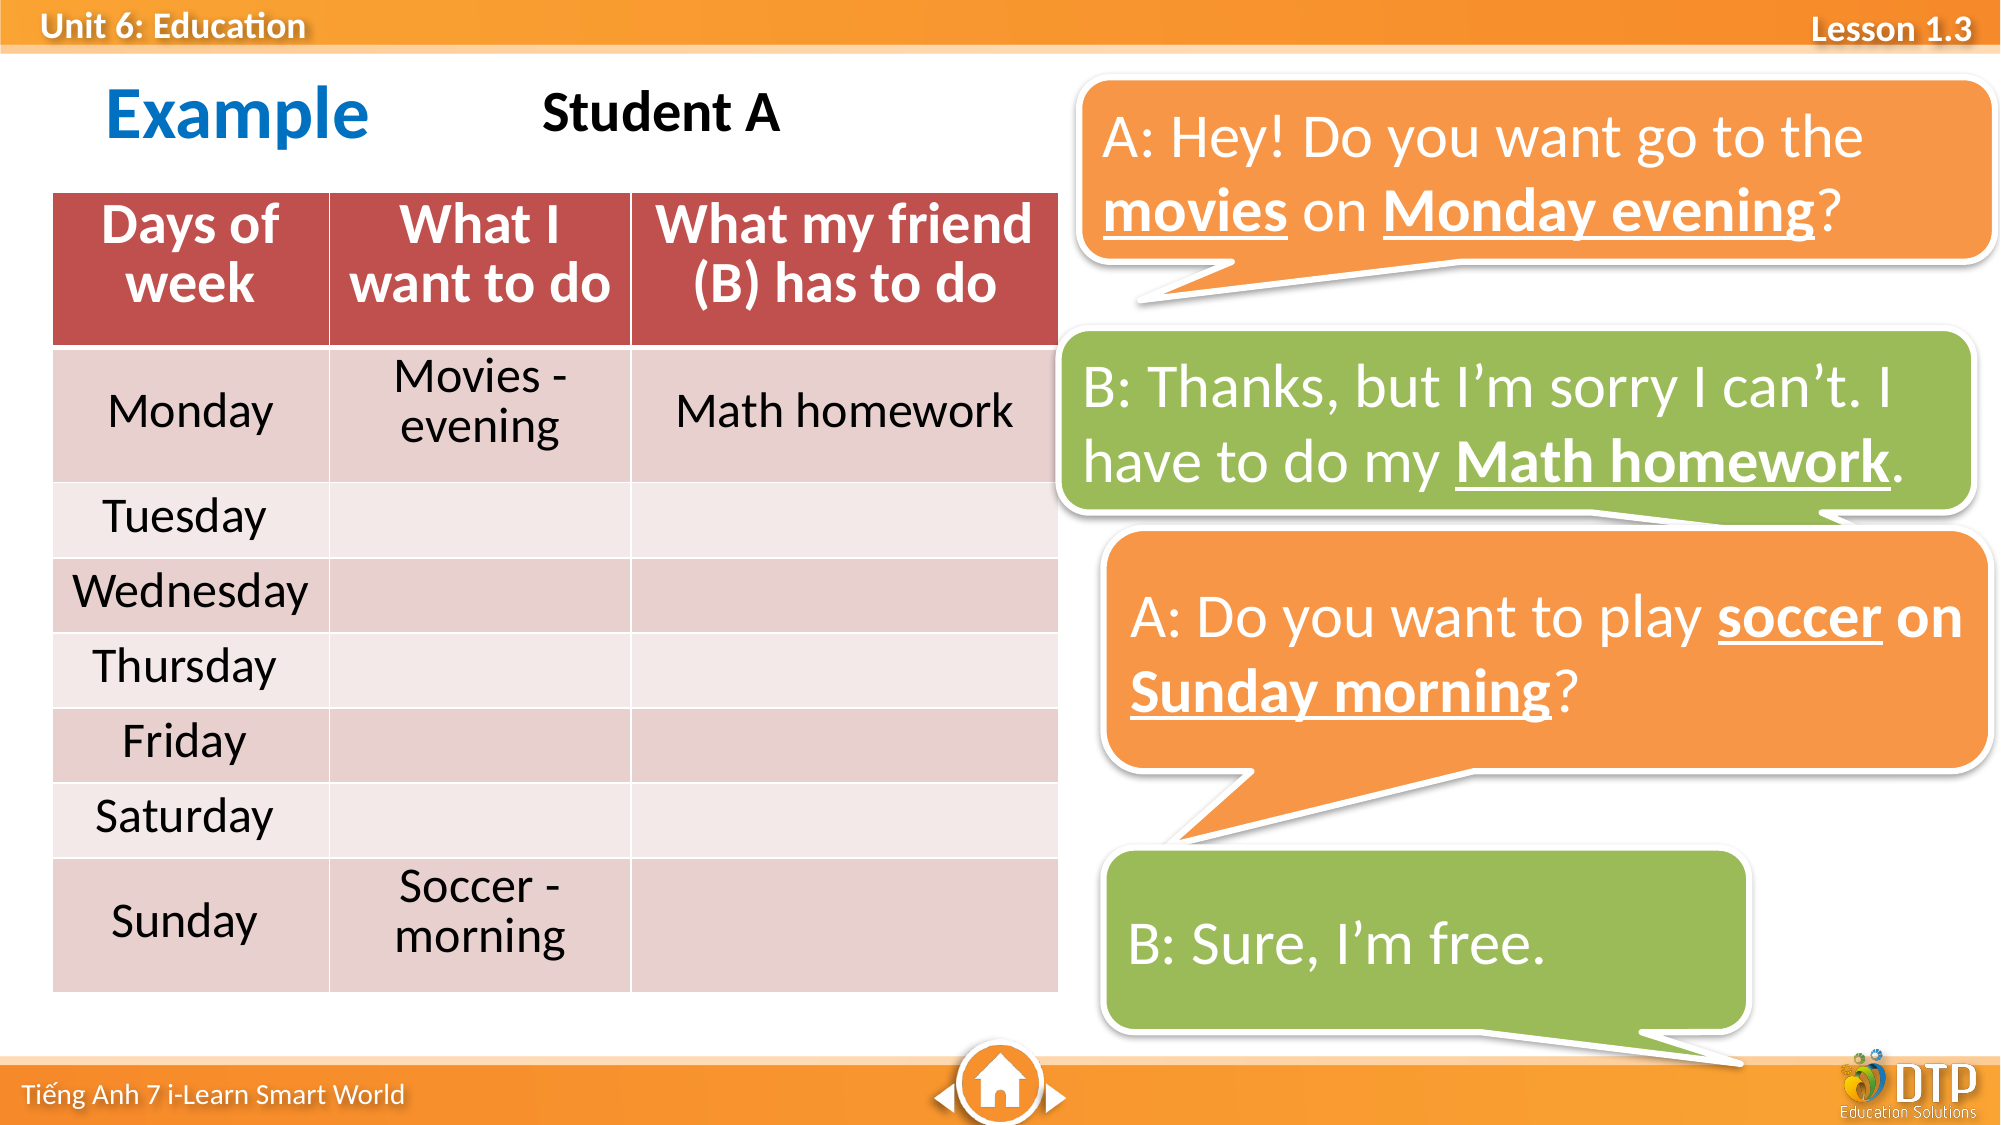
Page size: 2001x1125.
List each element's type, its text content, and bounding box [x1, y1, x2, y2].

table_cell Monday [53, 350, 329, 482]
text_box Student A [527, 66, 797, 151]
table_cell Movies -evening [330, 350, 630, 482]
table_header Days of week [53, 193, 329, 345]
table_header What I want to do [330, 193, 630, 345]
table_cell [330, 559, 630, 632]
picture [0, 0, 2001, 1125]
table_cell Wednesday [53, 559, 329, 632]
table_cell [330, 634, 630, 707]
table_cell Friday [53, 709, 329, 782]
table_cell [632, 483, 1058, 557]
table_cell [632, 559, 1058, 632]
text_box A: Hey! Do you want go to the movies on Monday evening? [1076, 74, 1999, 304]
table_cell [330, 709, 630, 782]
text_box A: Do you want to play soccer on Sunday morning? [1100, 524, 1995, 843]
table_cell [330, 483, 630, 557]
table_cell Soccer -morning [330, 859, 630, 992]
text_box Example [91, 55, 1505, 161]
text_box B: Sure, I’m free. [1100, 844, 1753, 1067]
table_header What my friend (B) has to do [632, 193, 1058, 345]
text_box B: Thanks, but I’m sorry I can’t. I have to do my Math homework. [1055, 324, 1978, 523]
table_cell Math homework [632, 350, 1052, 482]
table_cell Sunday [53, 859, 329, 992]
table_cell Thursday [53, 634, 329, 707]
table_cell [632, 634, 1058, 707]
table_cell Saturday [53, 784, 329, 857]
table_cell [632, 784, 1058, 857]
table_cell [632, 709, 1058, 782]
table_cell [330, 784, 630, 857]
table_cell [632, 859, 1058, 992]
table_cell Tuesday [53, 483, 329, 557]
